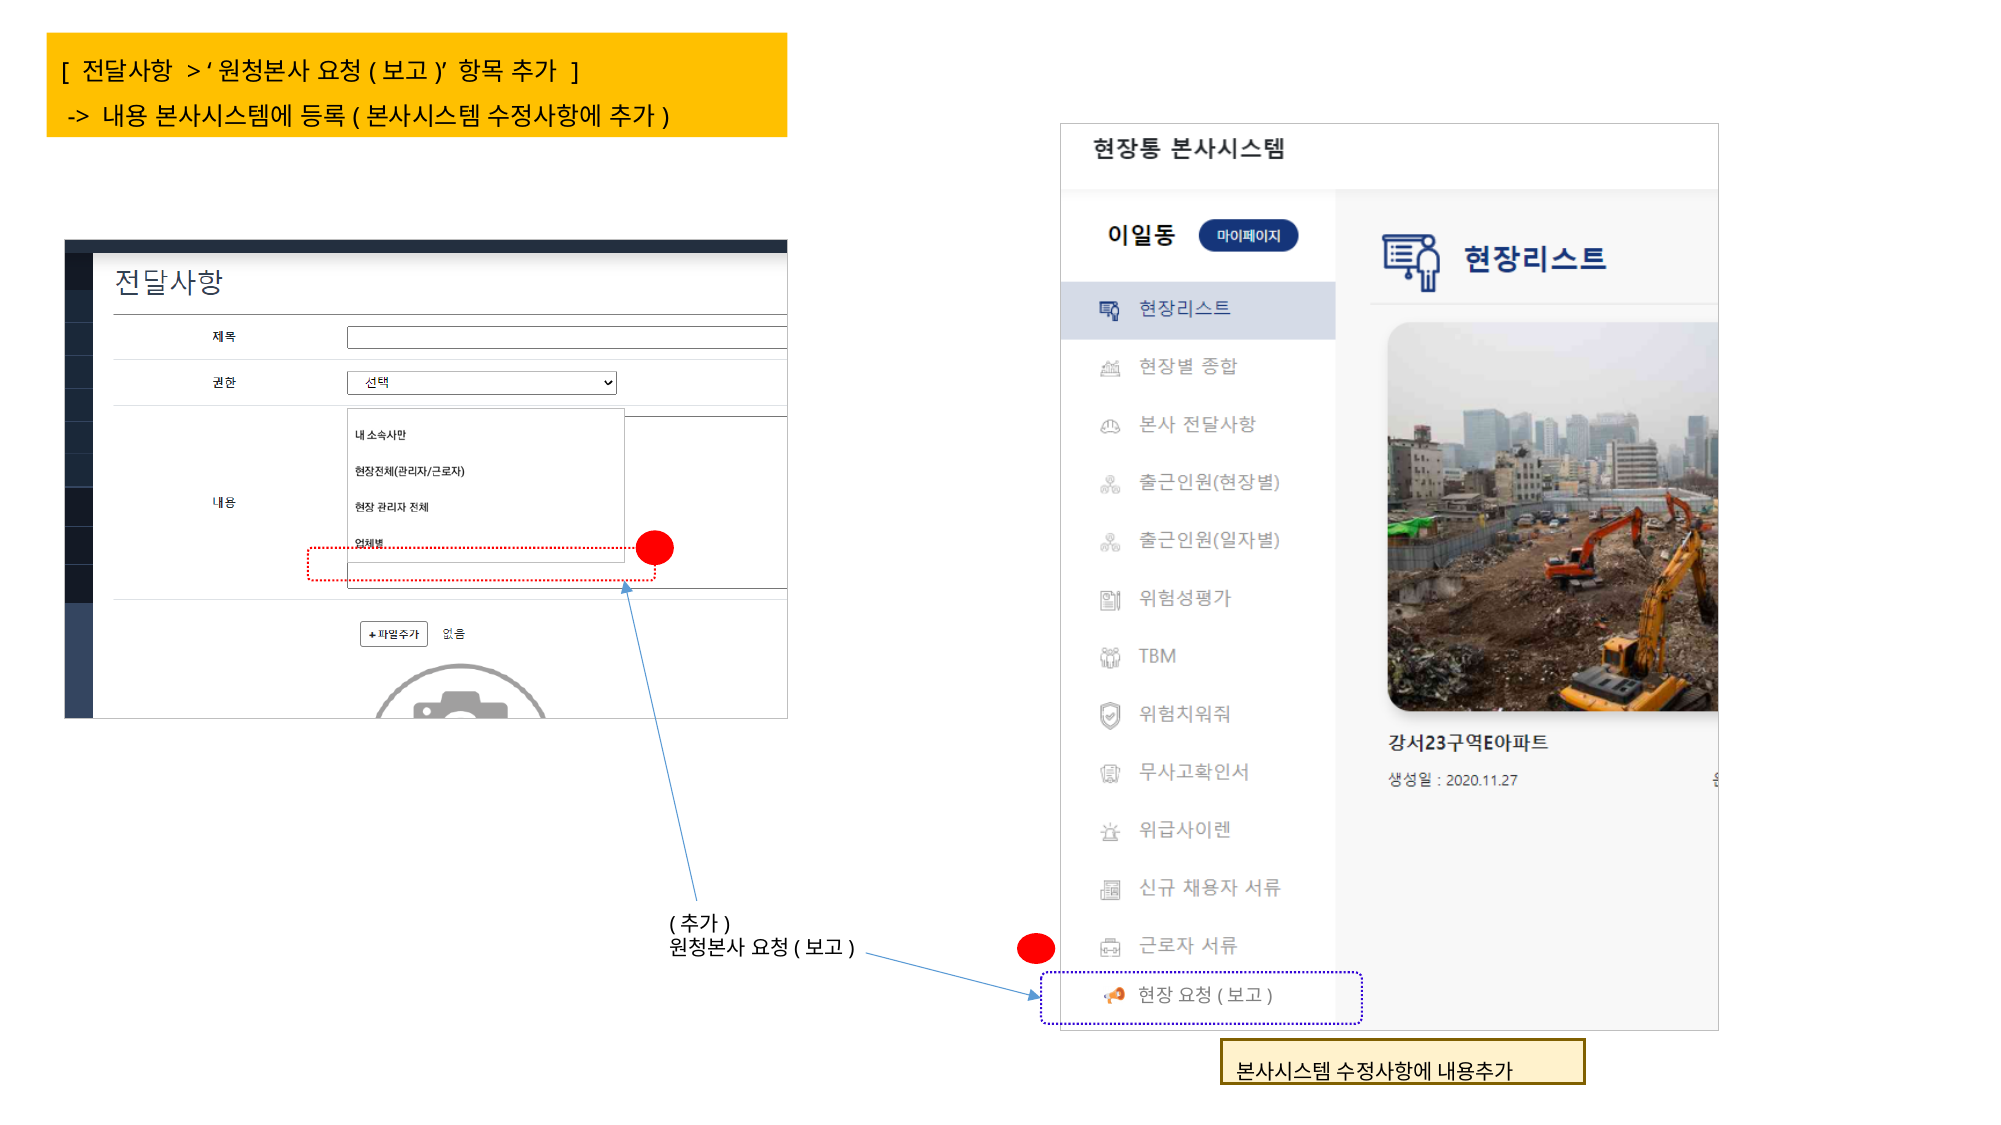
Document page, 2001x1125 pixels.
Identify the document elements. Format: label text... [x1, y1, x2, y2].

text_box 2 [1016, 932, 1057, 965]
text_box 본사시스템 수정사항에 내용추가 [1220, 1038, 1585, 1085]
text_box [624, 580, 697, 901]
picture [64, 239, 788, 719]
text_box [1039, 971, 1060, 1025]
picture [1060, 122, 1719, 1031]
text_box (추가) 원청본사 요청(보고) [654, 902, 886, 968]
text_box [ 전달사항 > ‘원청본사 요청(보고)’ 항목 추가 ] -> 내용 본사시스템에 등록(본사시스템 수정사항에 추가) [46, 32, 788, 138]
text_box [865, 952, 1041, 999]
